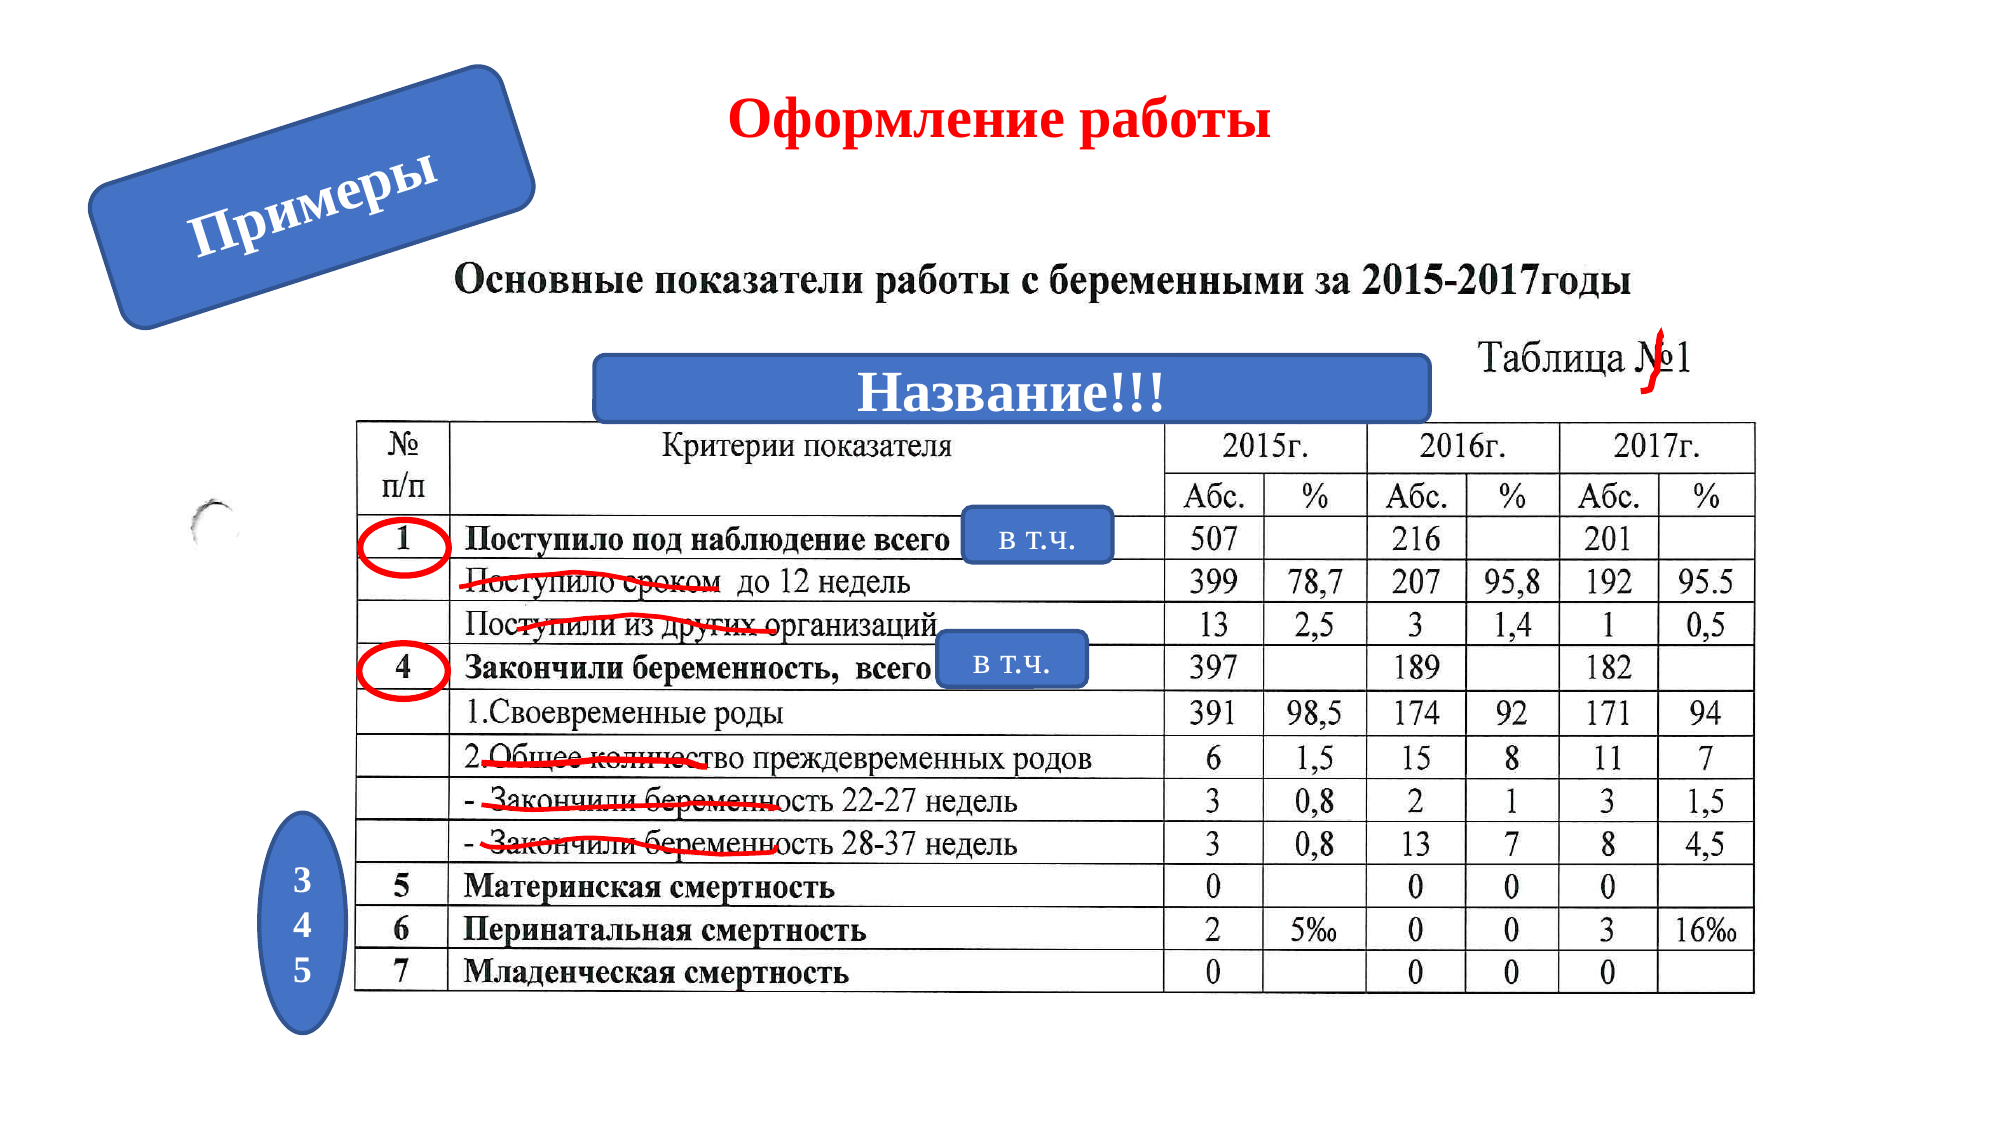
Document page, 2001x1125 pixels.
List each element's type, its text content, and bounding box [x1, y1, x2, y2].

picture [125, 186, 1863, 1057]
text_box Оформление работы [137, 59, 1863, 178]
text_box Примеры [87, 64, 536, 313]
